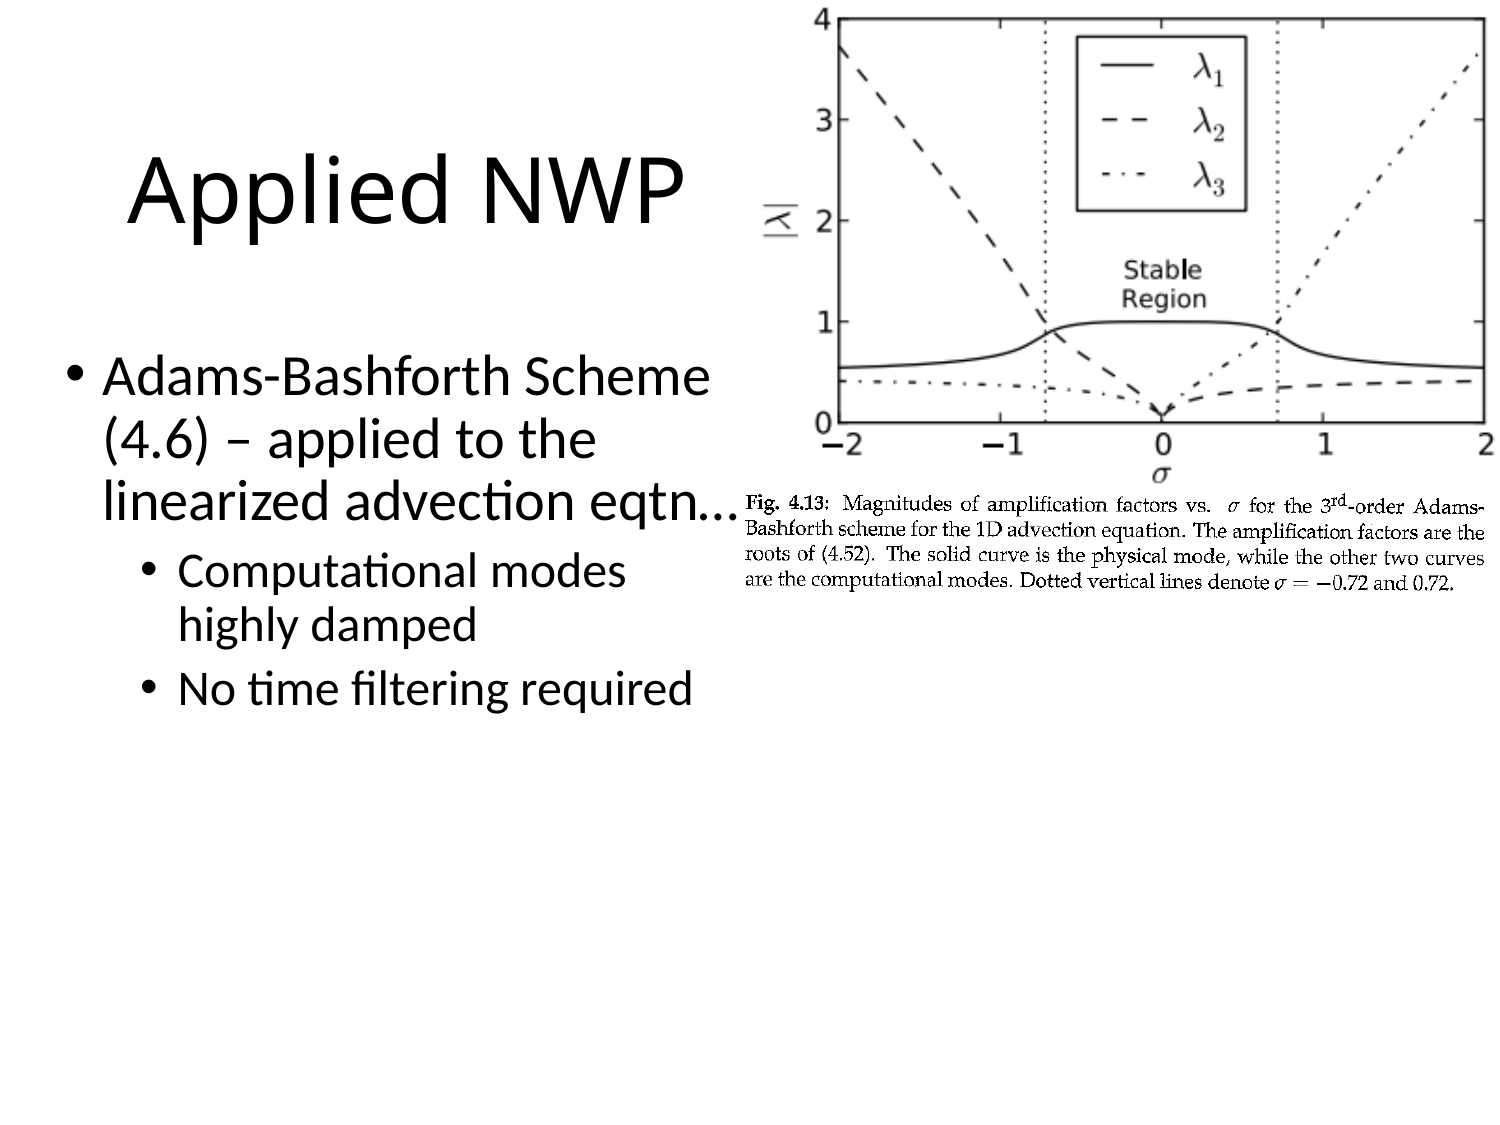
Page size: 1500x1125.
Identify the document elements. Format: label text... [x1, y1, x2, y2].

title Applied NWP [112, 99, 752, 288]
list Adams-Bashforth Scheme (4.6) – applied to the linearized advection eqtn… Computational modes highly damped No time filtering required [50, 337, 763, 1100]
picture [739, 0, 1500, 599]
